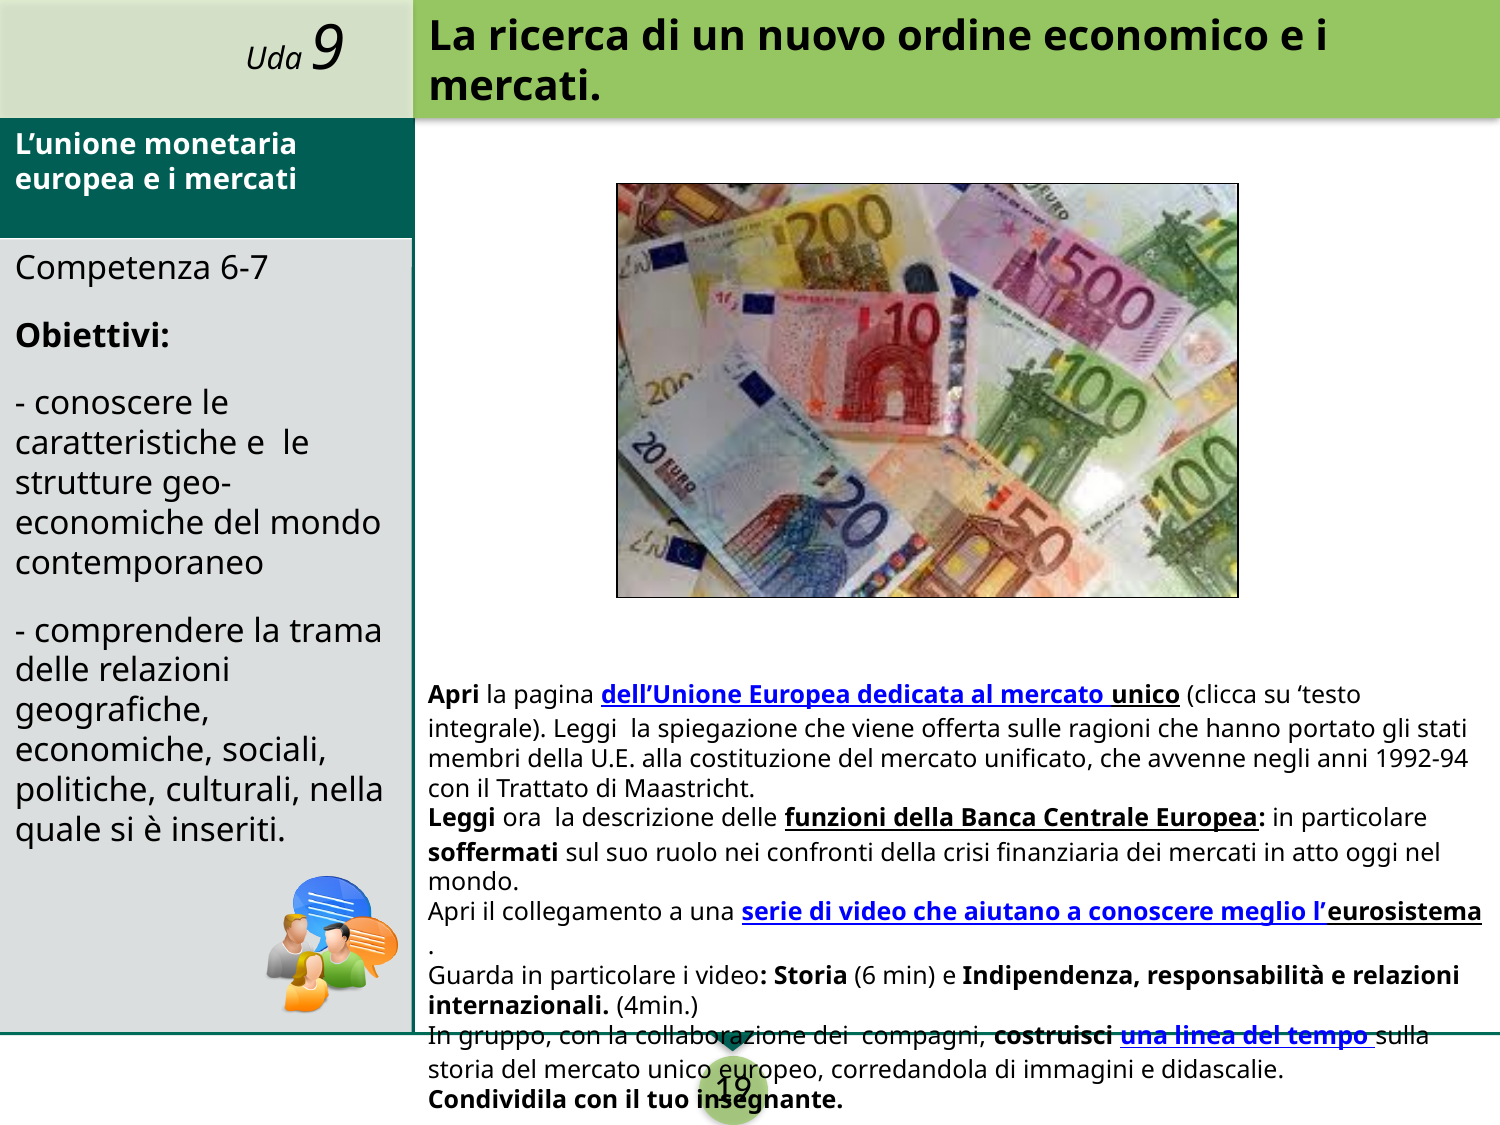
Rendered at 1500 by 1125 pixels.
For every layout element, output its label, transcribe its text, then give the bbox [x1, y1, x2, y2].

text_box L’unione monetaria europea e i mercati [0, 118, 414, 238]
title La ricerca di un nuovo ordine economico e i mercati. [413, 0, 1500, 119]
text_box Uda 9 [177, 0, 414, 90]
text_box Competenza 6-7 Obiettivi: - conoscere le caratteristiche e le strutture geo-economiche del mondo contemporaneo - comprendere la trama delle relazioni geografiche, economiche, sociali, politiche, culturali, nella quale si è inseriti. [0, 239, 413, 1033]
picture [617, 184, 1238, 597]
picture [262, 875, 401, 1014]
text_box [715, 1121, 752, 1125]
text_box Apri la pagina dell’Unione Europea dedicata al mercato unico (clicca su ‘testo integrale). Leggi la spiegazione che viene offerta sulle ragioni che hanno portato gli stati membri della U.E. alla costituzione del mercato unificato, che avvenne negli anni 1992-94 con il Trattato di Maastricht. Leggi ora la descrizione delle funzioni della Banca Centrale Europea: in particolare soffermati sul suo ruolo nei confronti della crisi finanziaria dei mercati in atto oggi nel mondo. Apri il collegamento a una serie di video che aiutano a conoscere meglio l’eurosistema. Guarda in particolare i video: Storia (6 min) e Indipendenza, responsabilità e relazioni internazionali. (4min.) In gruppo, con la collaborazione dei compagni, costruisci una linea del tempo sulla storia del mercato unico europeo, corredandola di immagini e didascalie. Condividila con il tuo insegnante. [413, 670, 1500, 1121]
text_box [0, 0, 413, 118]
